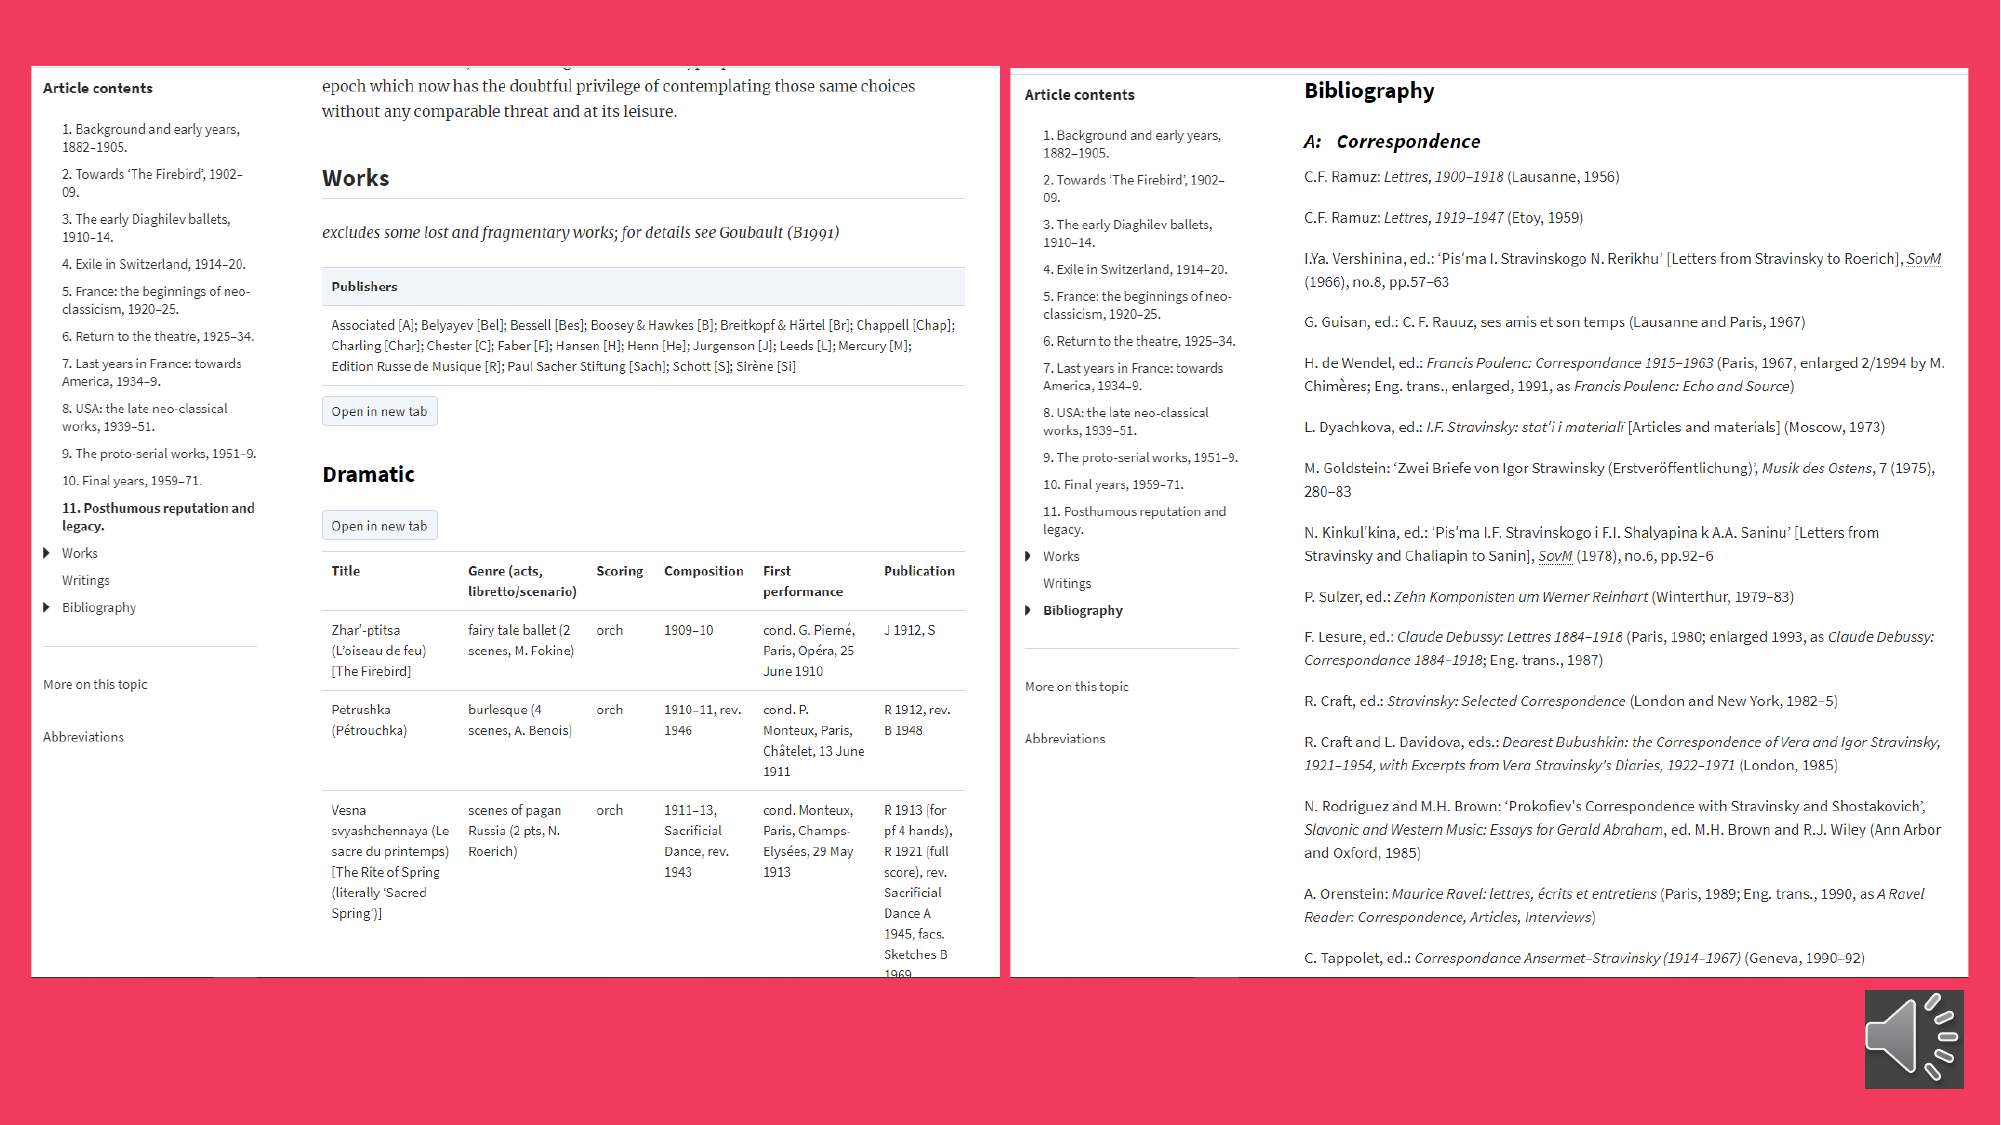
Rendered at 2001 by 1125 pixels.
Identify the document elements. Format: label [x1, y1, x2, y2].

picture [1864, 989, 1965, 1090]
picture [1010, 68, 1969, 979]
picture [31, 66, 1001, 979]
